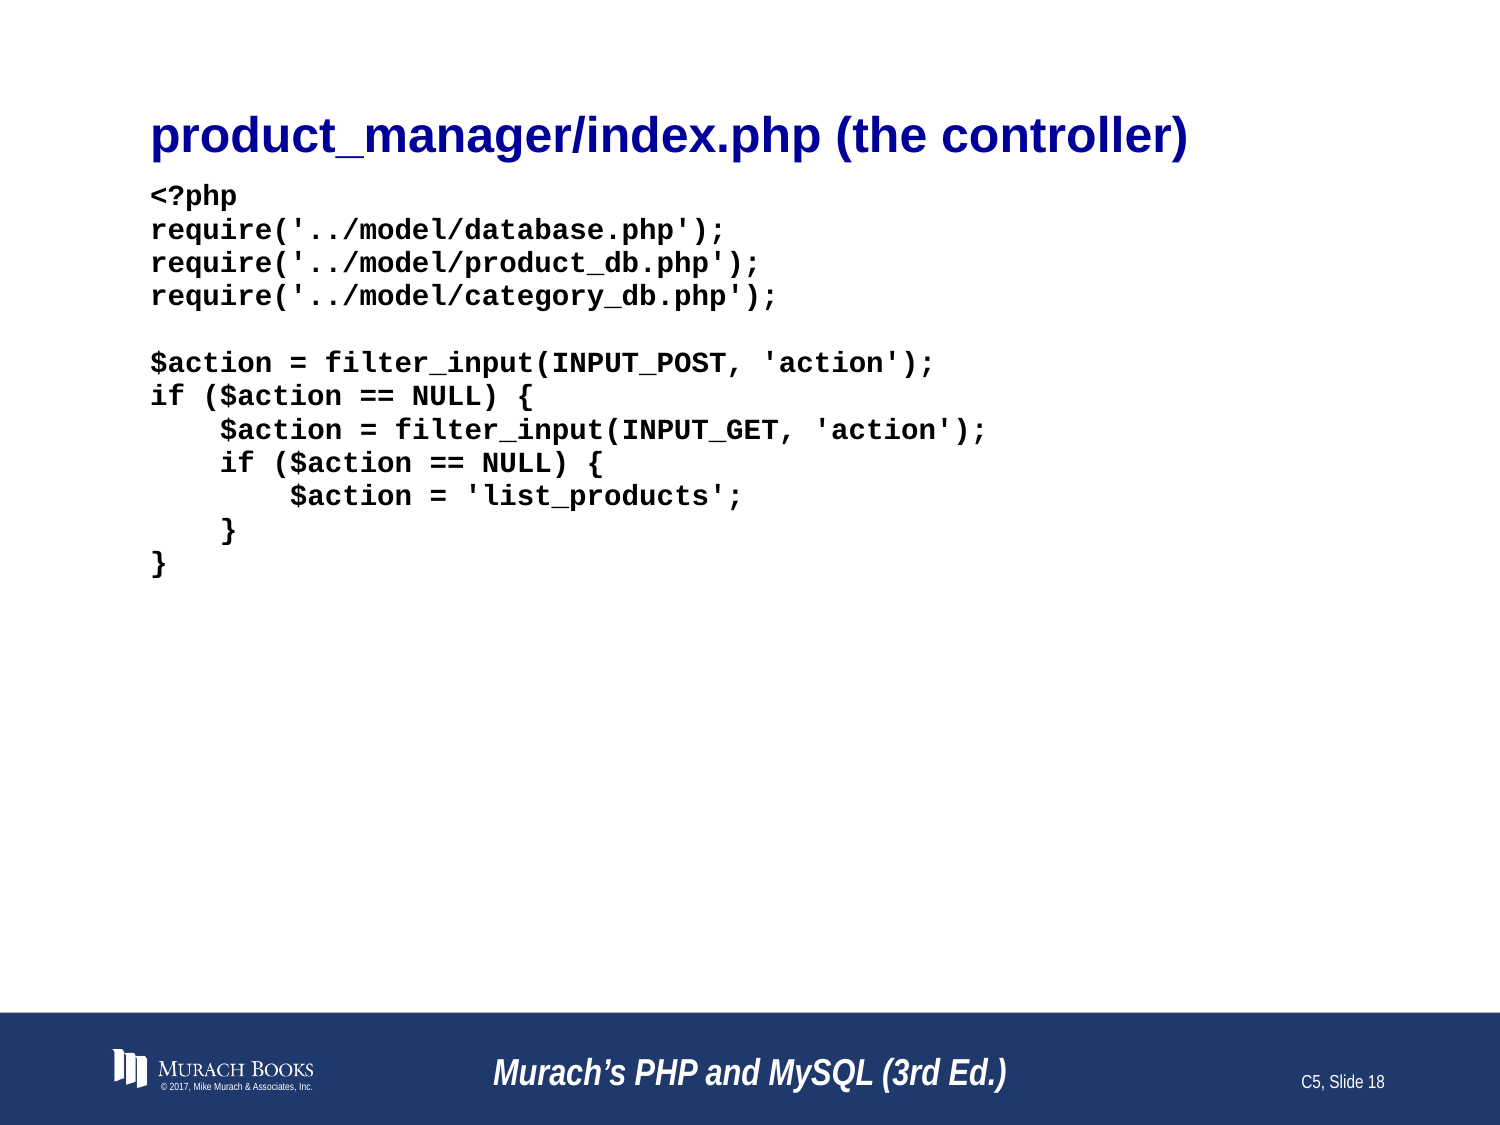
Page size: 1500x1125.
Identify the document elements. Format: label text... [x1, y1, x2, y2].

title product_manager/index.php (the controller) [150, 101, 1350, 163]
footer © 2017, Mike Murach & Associates, Inc. [12, 1025, 463, 1100]
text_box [149, 180, 1346, 738]
slide_number Murach’s PHP and MySQL (3rd Ed.) [463, 1025, 1050, 1100]
slide_number C5, Slide 18 [1087, 1025, 1400, 1100]
